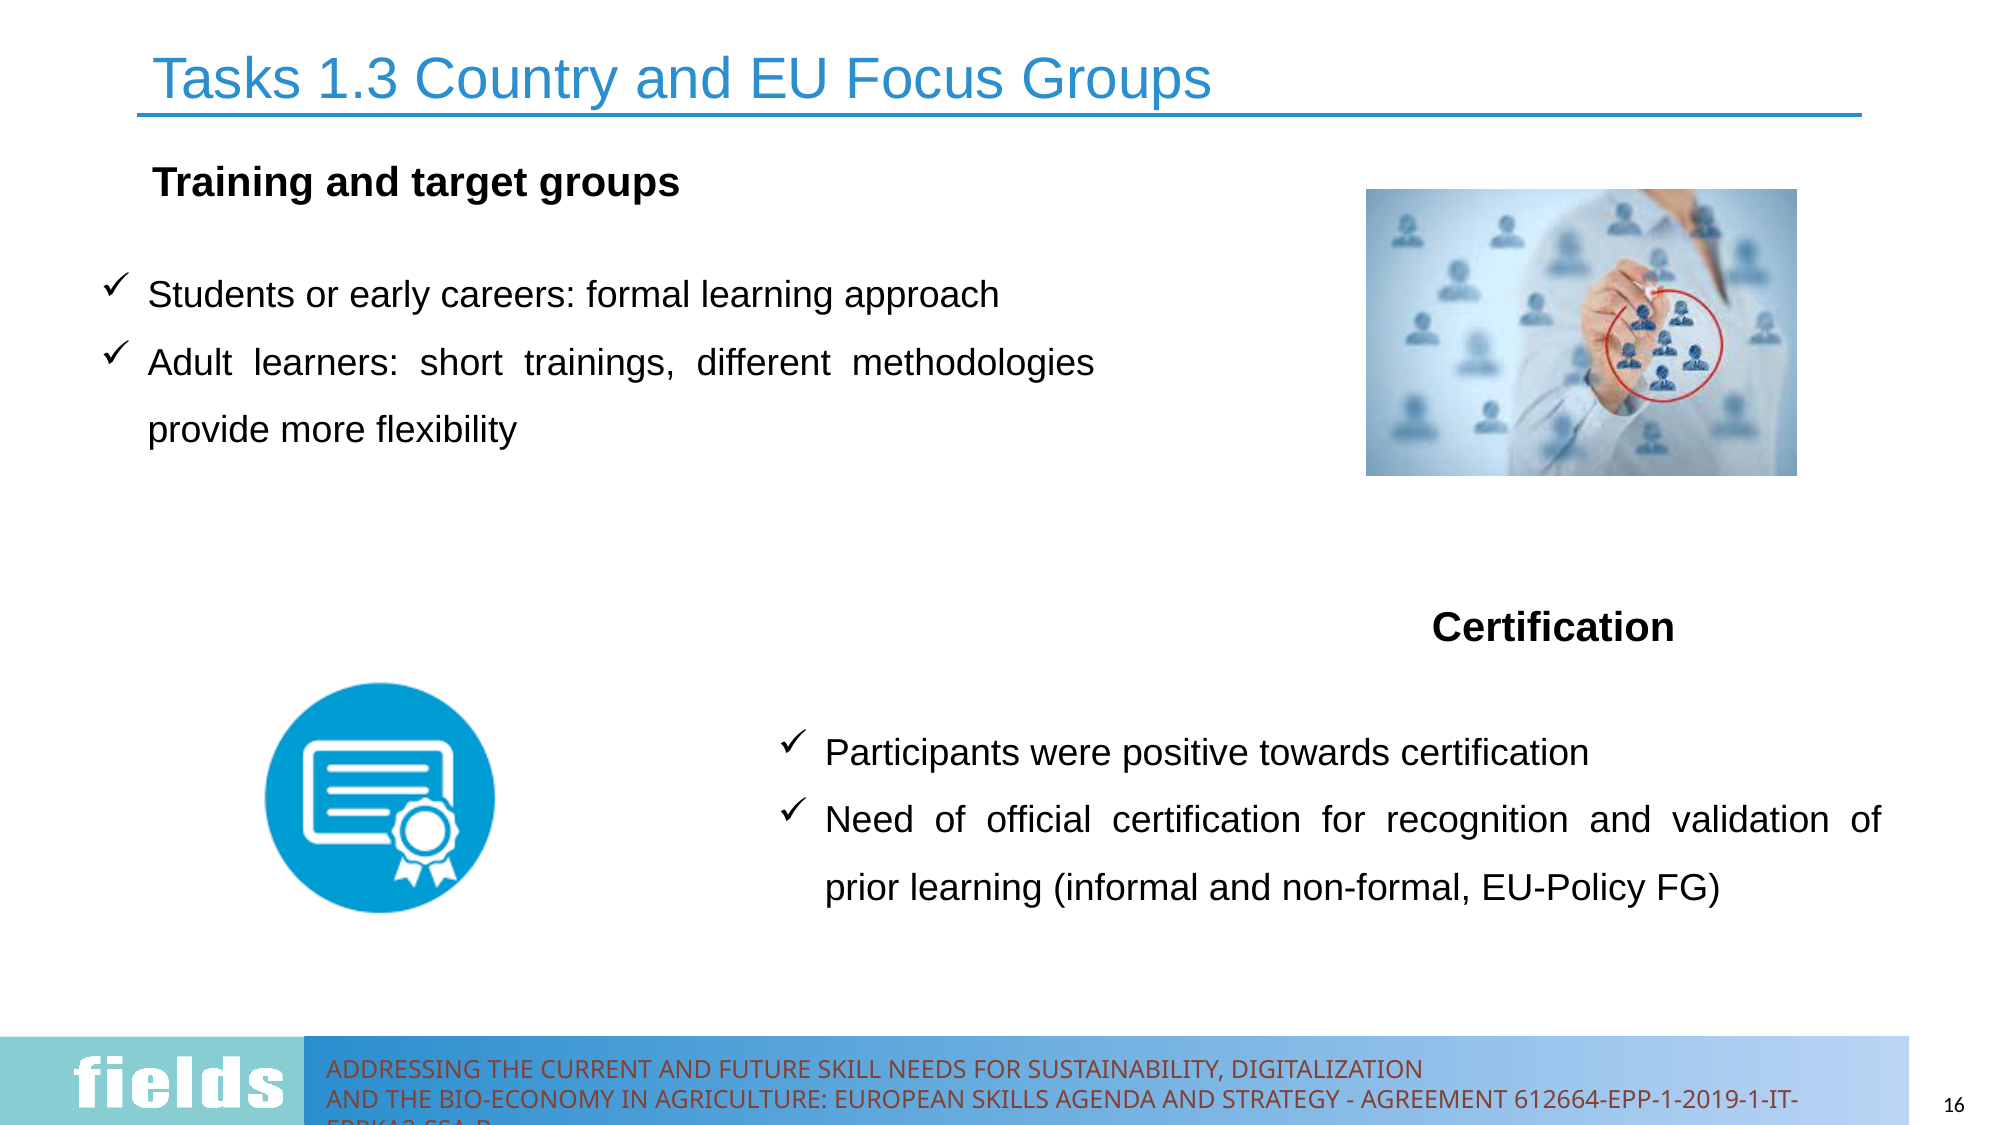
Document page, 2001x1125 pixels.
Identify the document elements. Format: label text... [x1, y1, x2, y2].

text_box Certification [1417, 598, 1746, 675]
picture [70, 1056, 283, 1108]
picture [165, 636, 597, 960]
picture [1366, 189, 1797, 476]
text_box Participants were positive towards certification Need of official certification for recognition and validation of prior learning (informal and non-formal, EU-Policy FG) [763, 697, 1897, 915]
text_box Training and target groups [137, 152, 1042, 208]
text_box Students or early careers: formal learning approach Adult learners: short trainings, different methodologies provide more flexibility [85, 240, 1110, 458]
slide_number 16 [1530, 1085, 1981, 1123]
text_box Tasks 1.3 Country and EU Focus Groups [137, 40, 1863, 130]
